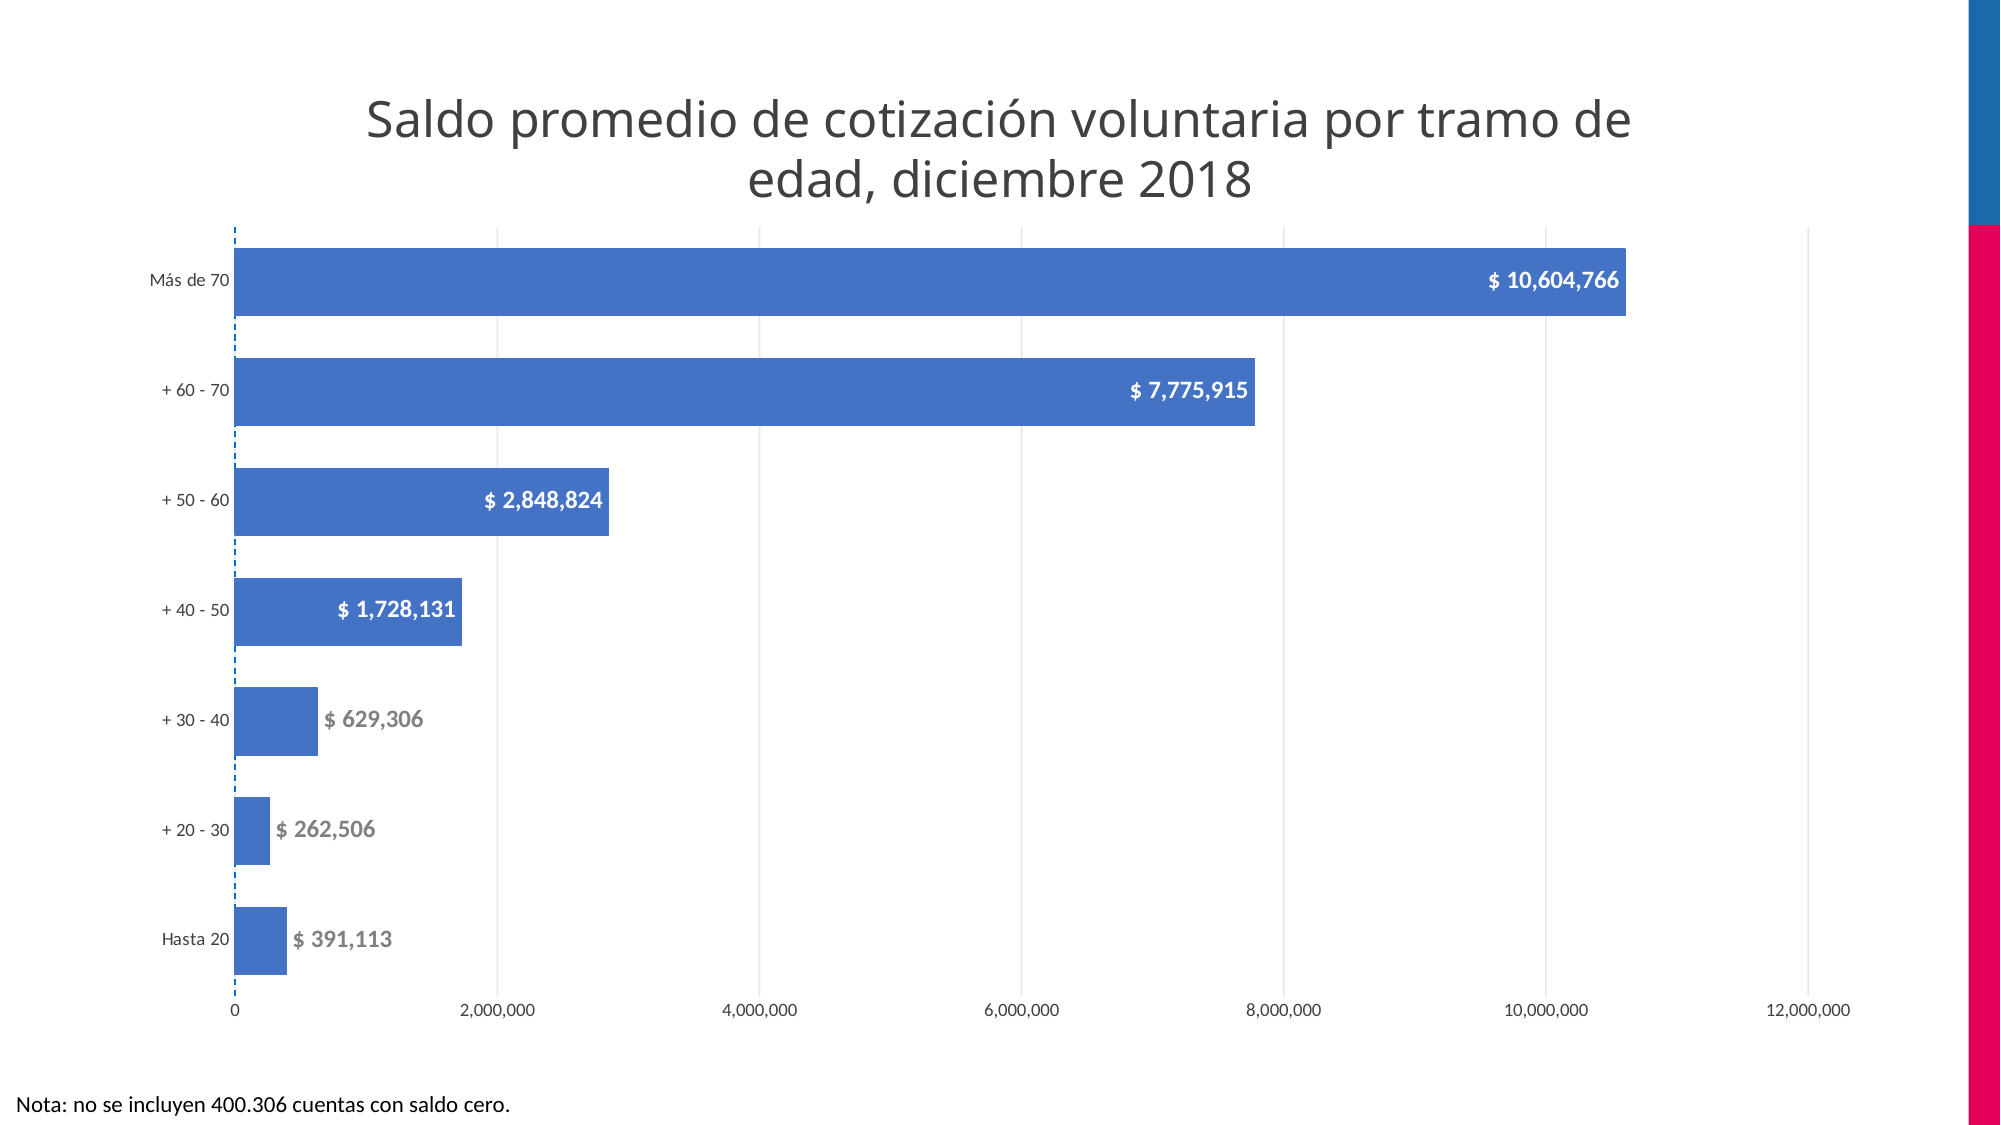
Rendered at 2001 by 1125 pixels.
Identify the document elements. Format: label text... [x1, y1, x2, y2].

title Saldo promedio de cotización voluntaria por tramo de edad, diciembre 2018 [324, 87, 1675, 207]
chart [113, 210, 1886, 1038]
text_box Nota: no se incluyen 400.306 cuentas con saldo cero. [1, 1082, 527, 1125]
